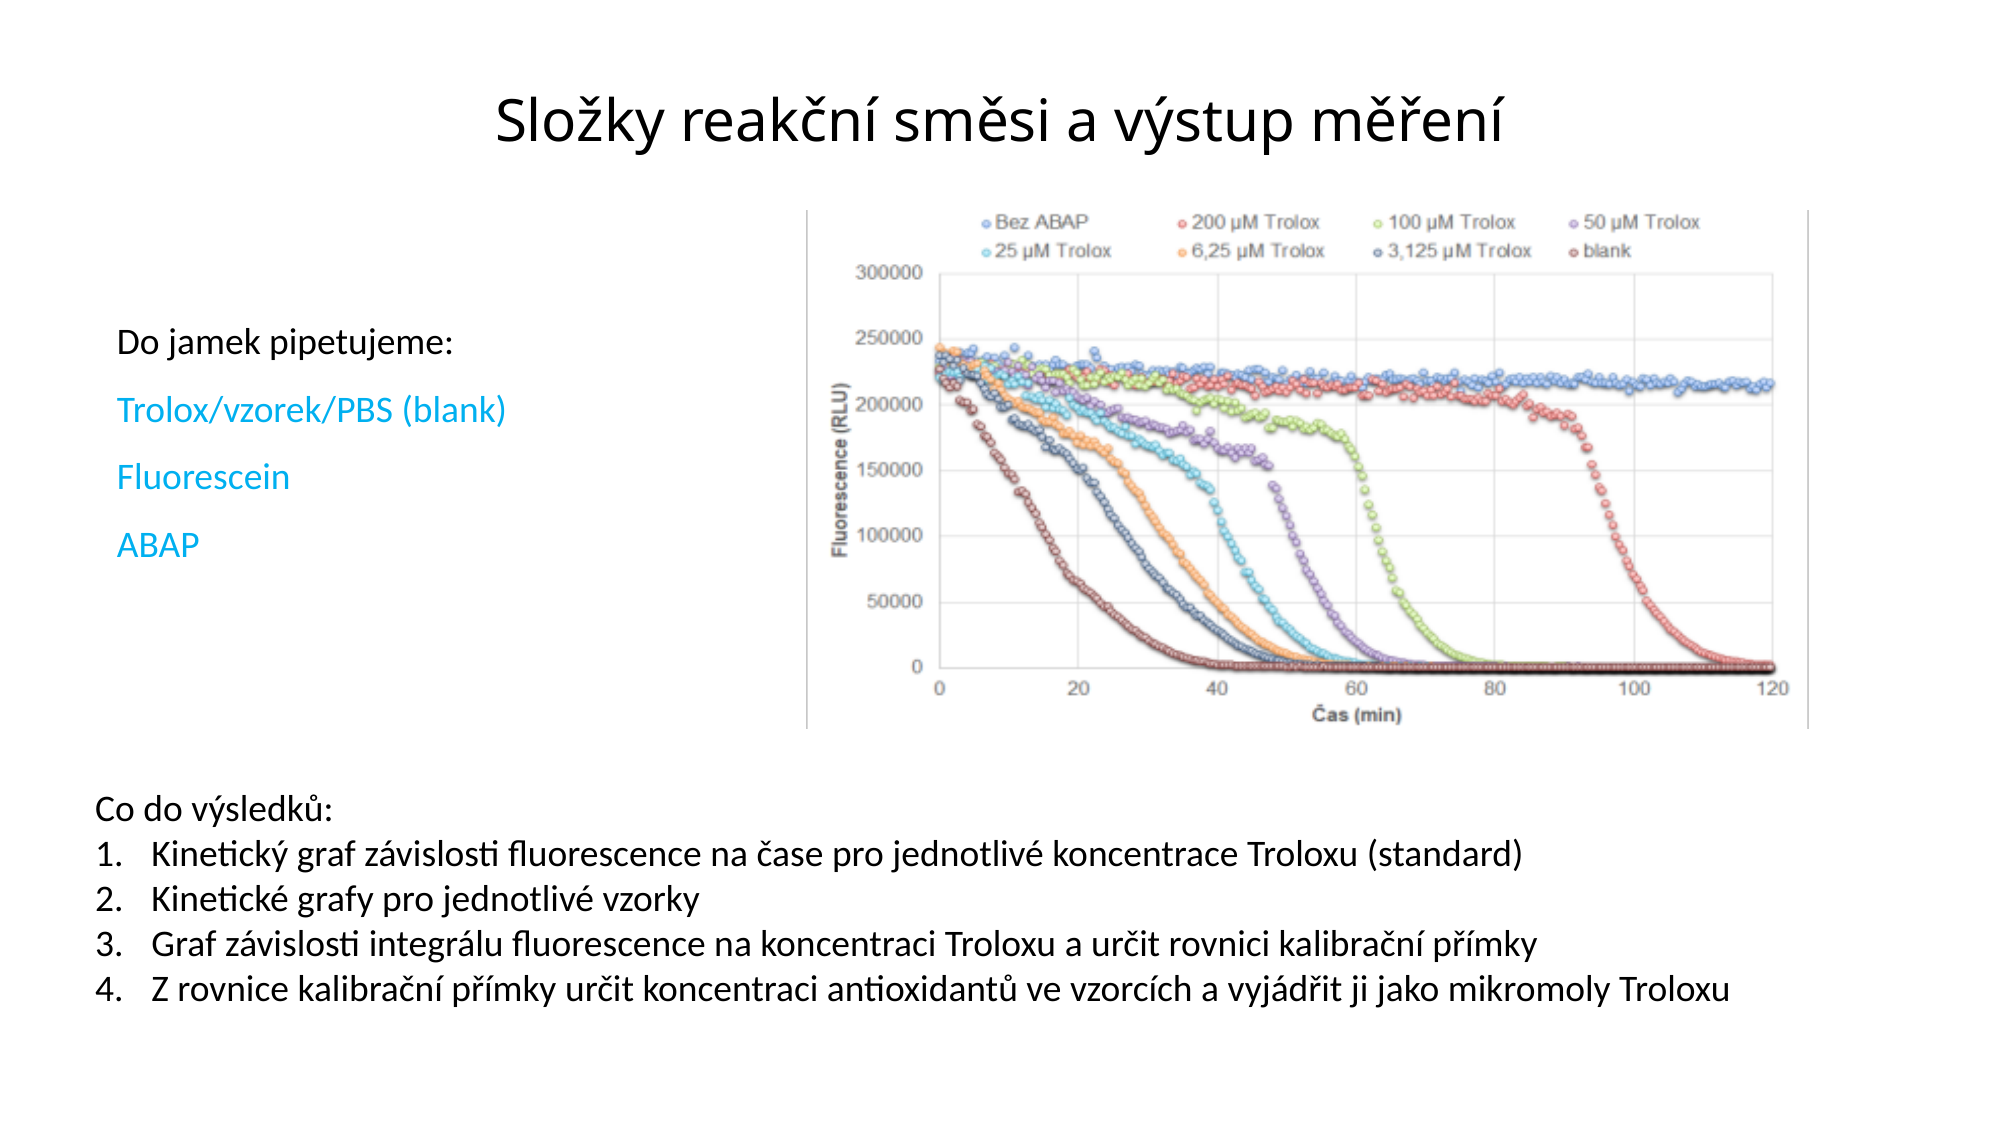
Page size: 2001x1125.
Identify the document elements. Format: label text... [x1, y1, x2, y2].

picture [783, 209, 1898, 729]
text_box Složky reakční směsi a výstup měření [480, 75, 1520, 161]
text_box Do jamek pipetujeme: Trolox/vzorek/PBS (blank) Fluorescein ABAP [102, 287, 594, 618]
text_box Co do výsledků: Kinetický graf závislosti fluorescence na čase pro jednotlivé koncentrace Troloxu (standard) Kinetické grafy pro jednotlivé vzorky Graf závislosti integrálu fluorescence na koncentraci Troloxu a určit rovnici kalibrační přímky Z rovnice kalibrační přímky určit koncentraci antioxidantů ve vzorcích a vyjádřit ji jako mikromoly Troloxu [80, 776, 1747, 1062]
